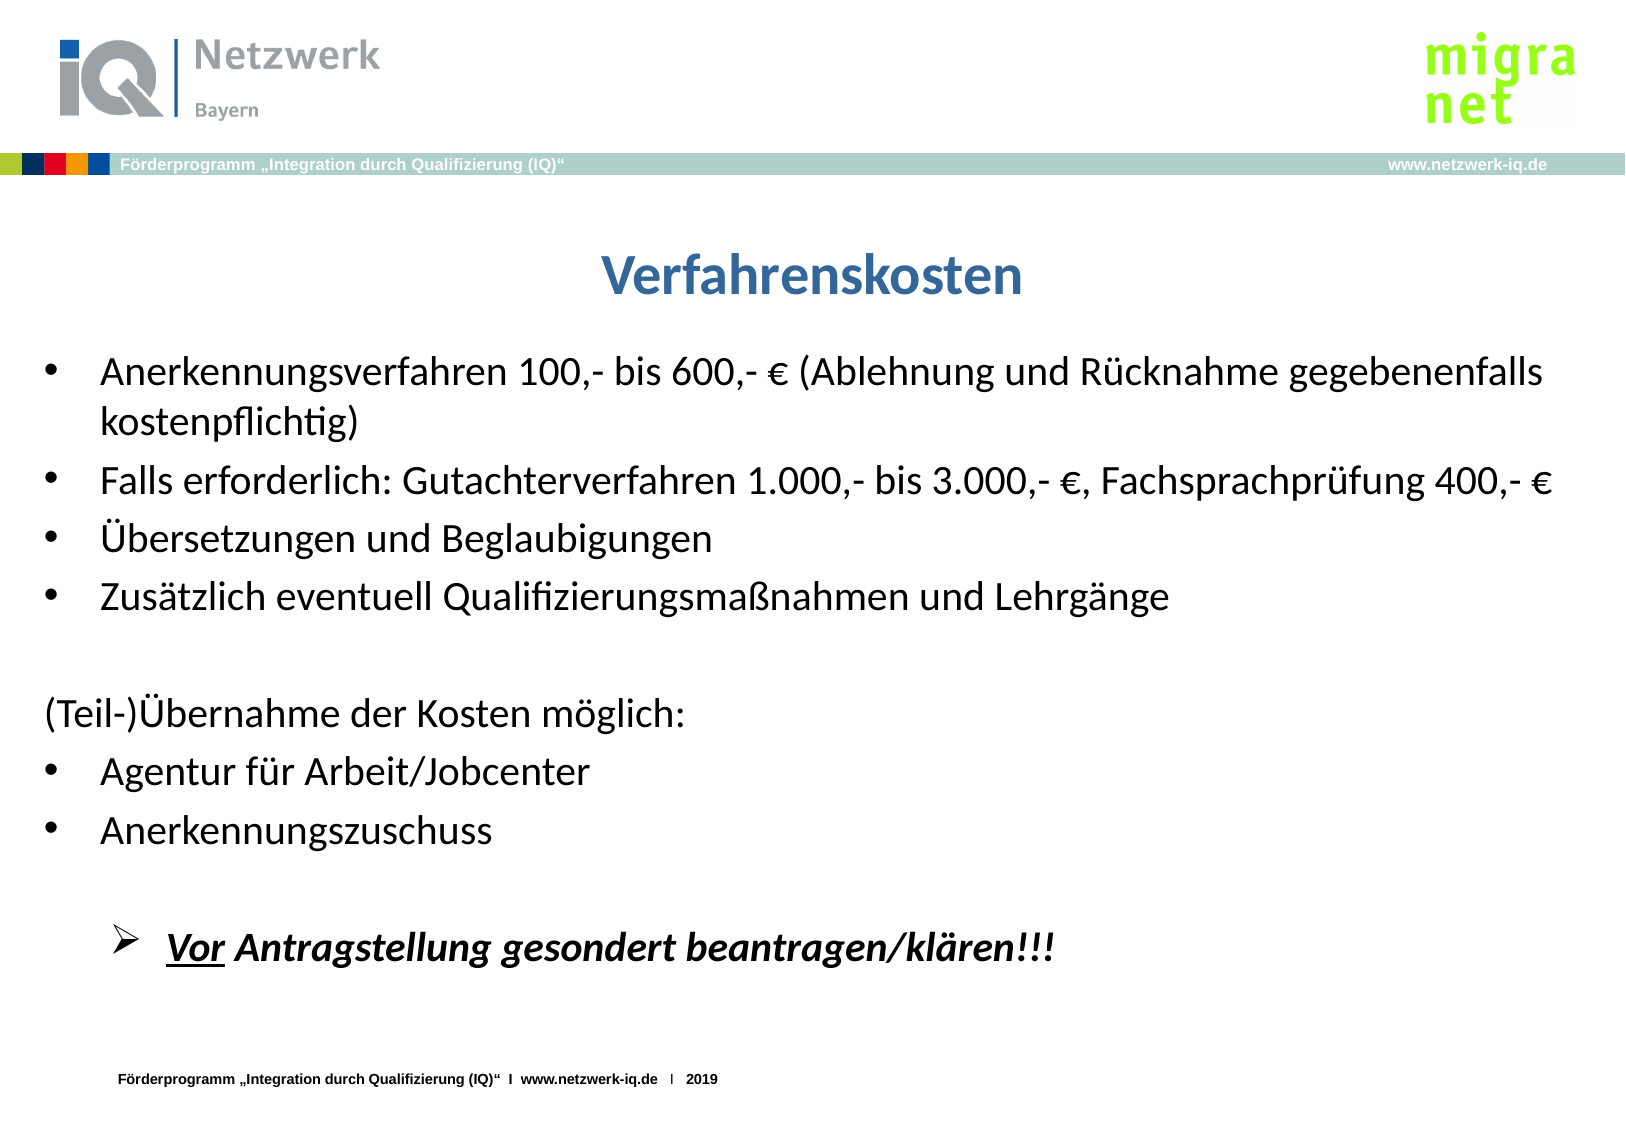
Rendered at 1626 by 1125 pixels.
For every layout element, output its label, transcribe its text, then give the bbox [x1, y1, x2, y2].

picture [1426, 32, 1575, 124]
text_box Verfahrenskosten [0, 209, 1625, 334]
picture [0, 153, 1625, 175]
picture [60, 39, 380, 121]
text_box Anerkennungsverfahren 100,- bis 600,- € (Ablehnung und Rücknahme gegebenenfalls kostenpflichtig) Falls erforderlich: Gutachterverfahren 1.000,- bis 3.000,- €, Fachsprachprüfung 400,- € Übersetzungen und Beglaubigungen Zusätzlich eventuell Qualifizierungsmaßnahmen und Lehrgänge (Teil-)Übernahme der Kosten möglich: Agentur für Arbeit/Jobcenter Anerkennungszuschuss Vor Antragstellung gesondert beantragen/klären!!! [29, 336, 1582, 1059]
